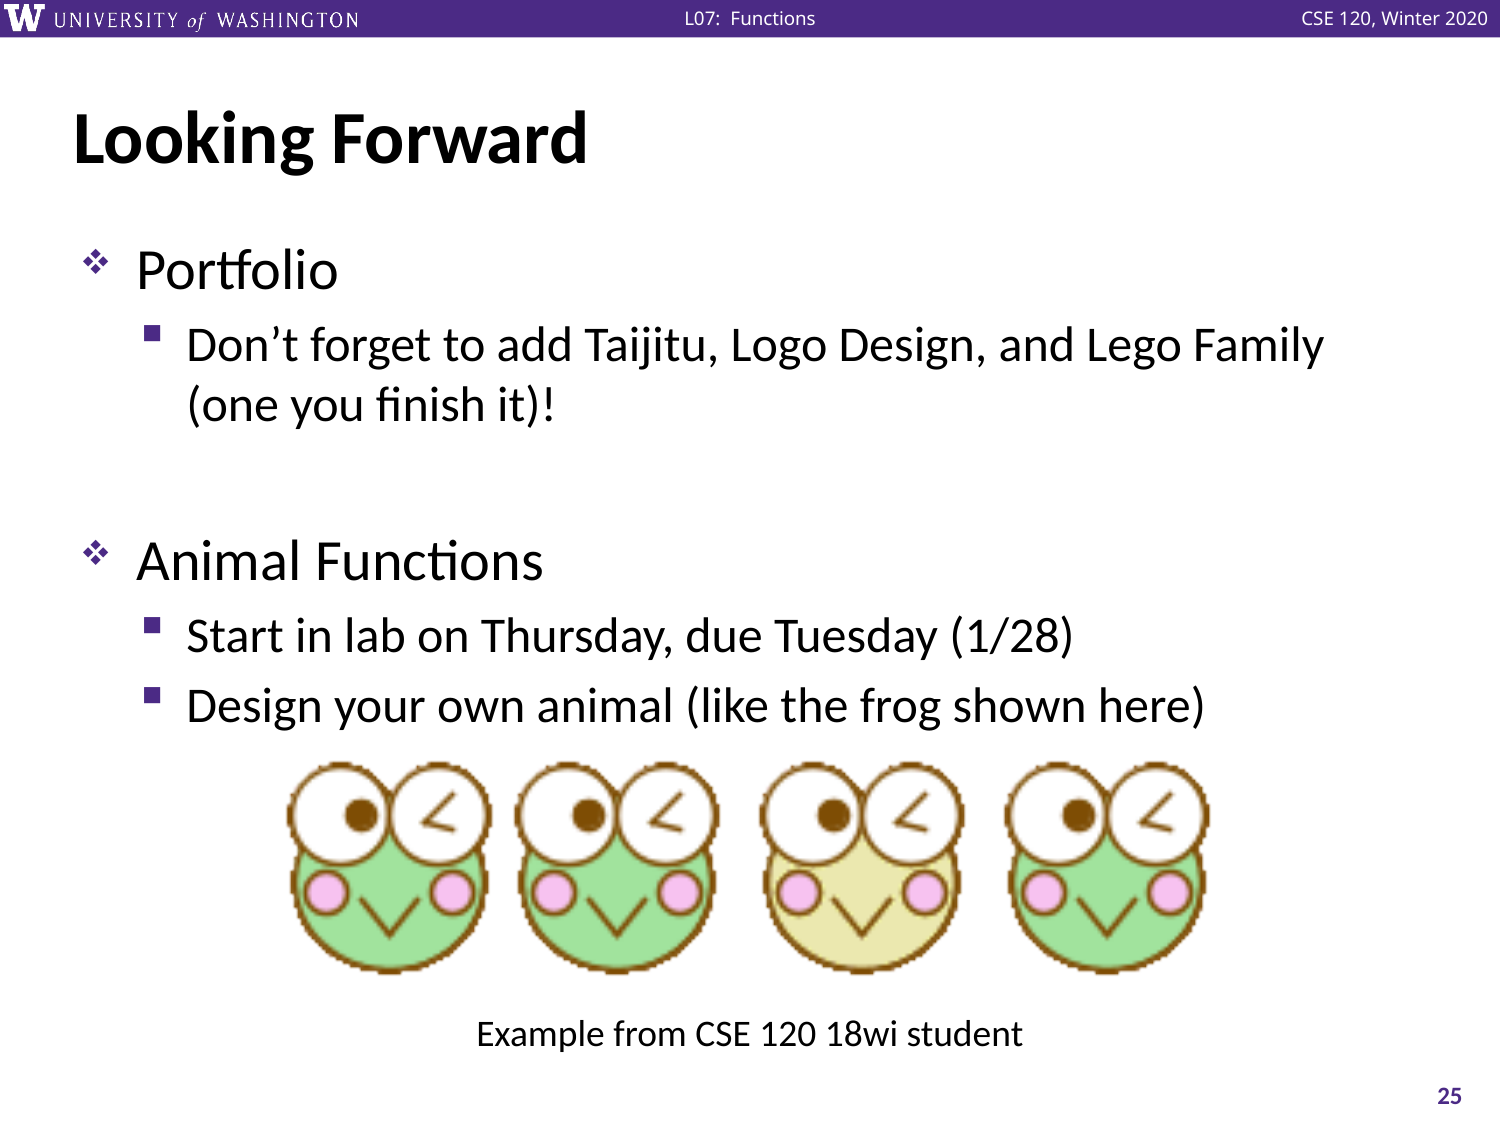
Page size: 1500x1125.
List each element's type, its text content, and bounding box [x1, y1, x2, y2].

picture [270, 745, 1230, 994]
slide_number 25 [1400, 1065, 1500, 1125]
title Looking Forward [58, 71, 1438, 197]
picture [4, 4, 358, 32]
text_box Example from CSE 120 18wi student [374, 1002, 1125, 1061]
list Portfolio Don’t forget to add Taijitu, Logo Design, and Lego Family (one you finish it)! Animal Functions Start in lab on Thursday, due Tuesday (1/28) Design your own animal (like the frog shown here) [64, 223, 1438, 1040]
